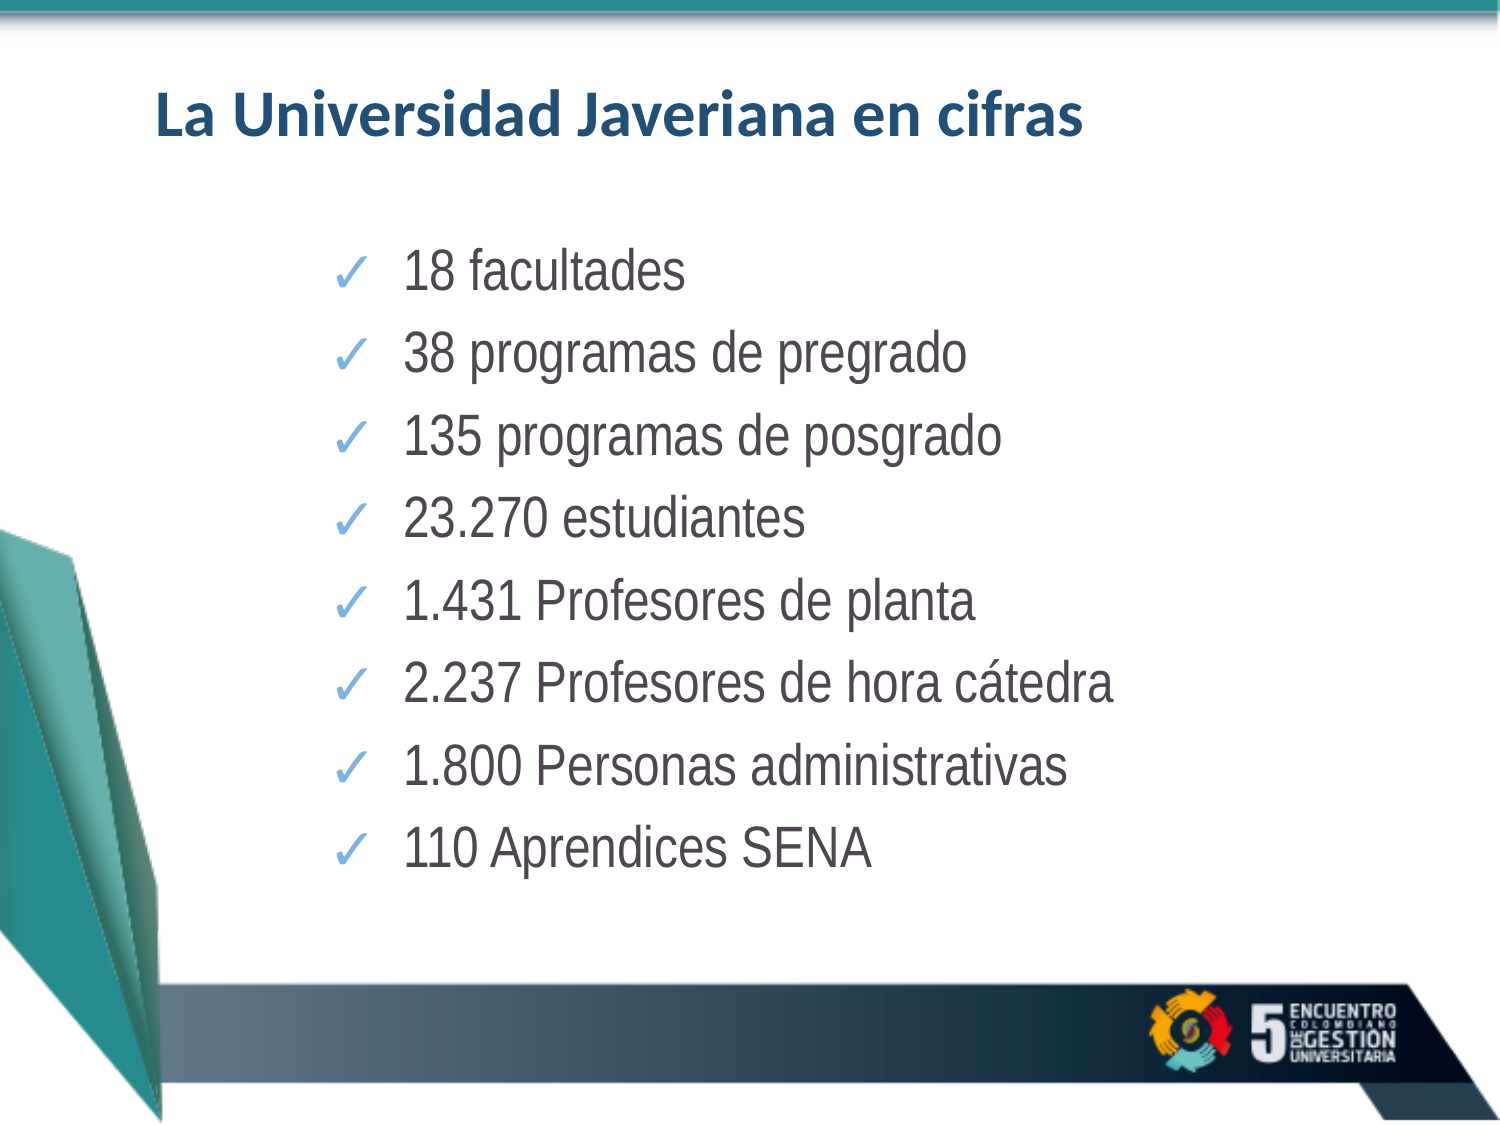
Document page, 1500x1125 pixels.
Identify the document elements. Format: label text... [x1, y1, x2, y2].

text_box 18 facultades 38 programas de pregrado 135 programas de posgrado 23.270 estudiantes 1.431 Profesores de planta 2.237 Profesores de hora cátedra 1.800 Personas administrativas 110 Aprendices SENA [313, 224, 1294, 894]
text_box La Universidad Javeriana en cifras [23, 62, 1101, 159]
picture [0, 0, 1500, 1123]
